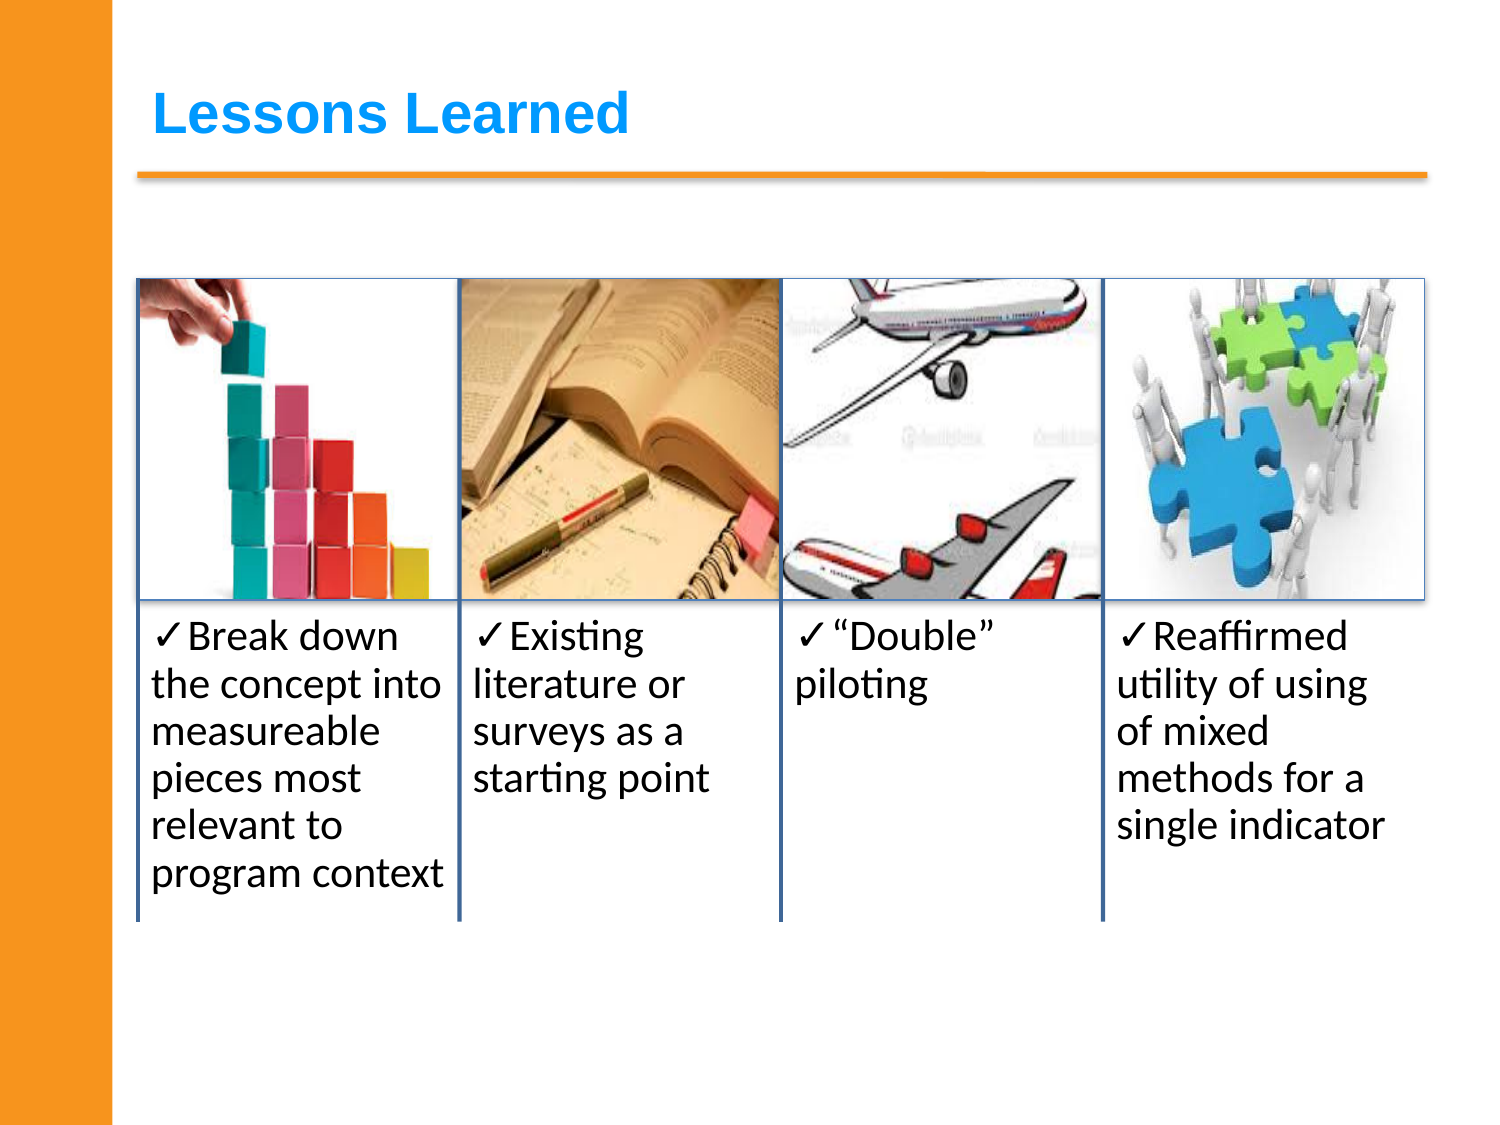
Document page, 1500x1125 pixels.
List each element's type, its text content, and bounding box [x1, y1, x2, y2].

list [137, 212, 1426, 988]
title Lessons Learned [137, 45, 1425, 176]
